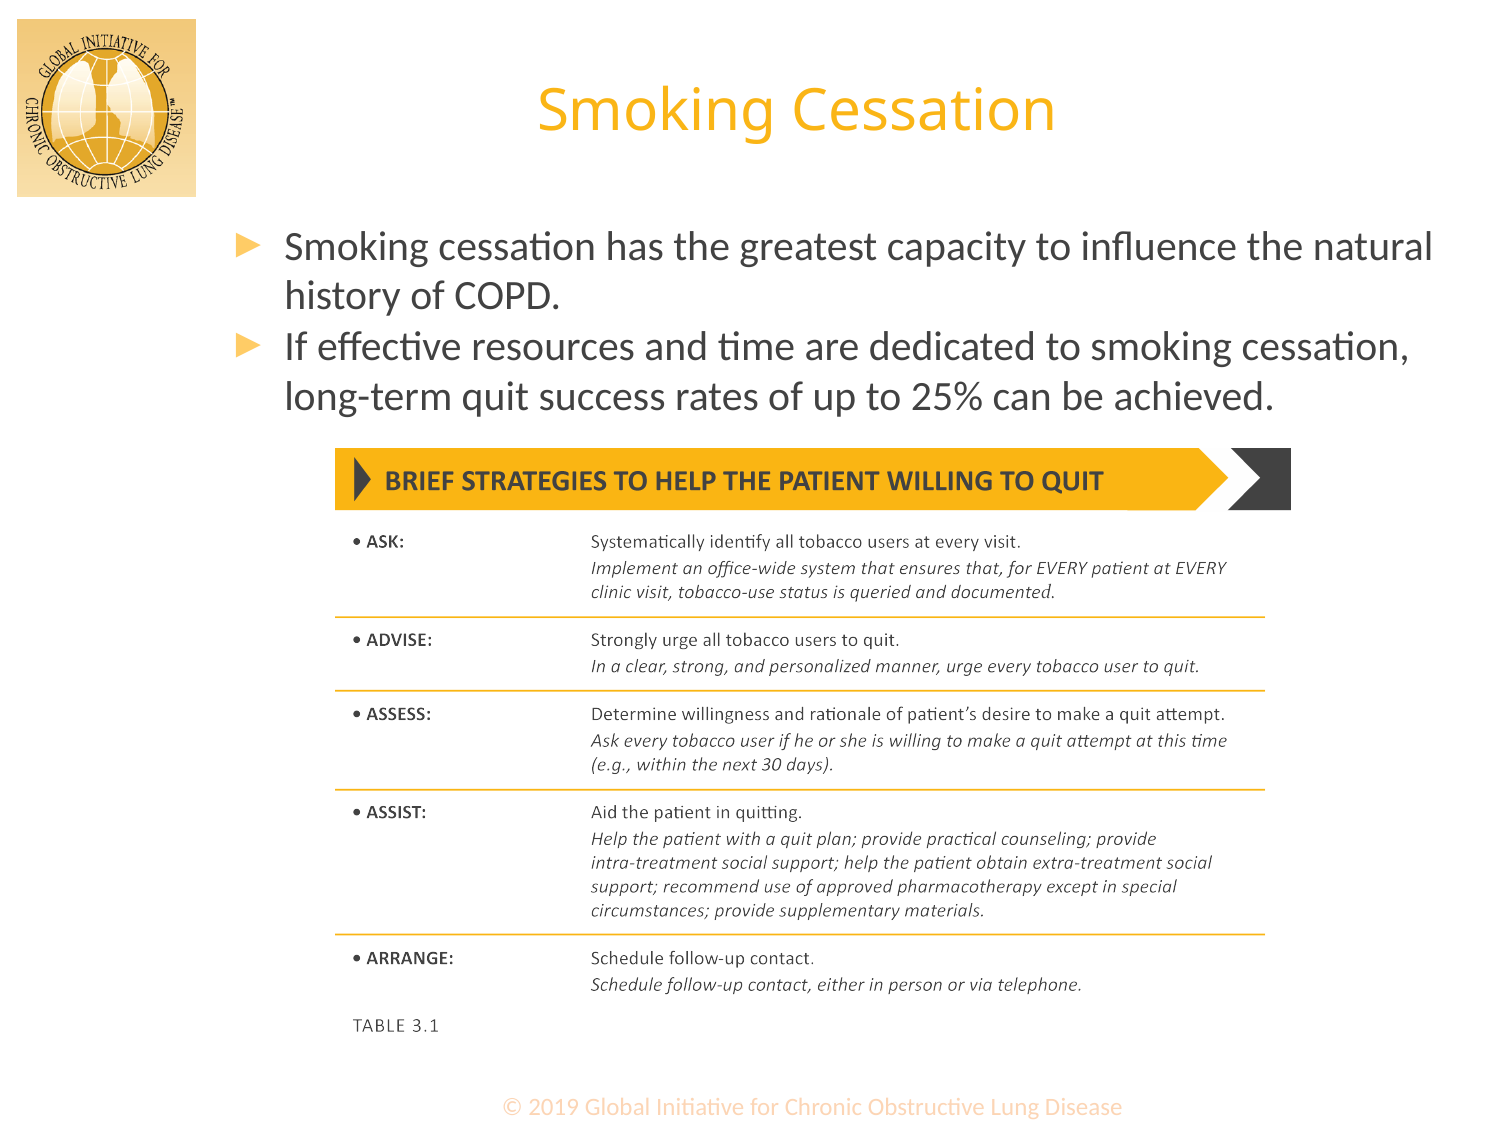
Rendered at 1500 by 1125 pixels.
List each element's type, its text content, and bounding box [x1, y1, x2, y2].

text_box Smoking Cessation [218, 64, 1376, 150]
text_box Smoking cessation has the greatest capacity to influence the natural history of COPD. If effective resources and time are dedicated to smoking cessation, long-term quit success rates of up to 25% can be achieved. [213, 160, 1469, 426]
text_box © 2019 Global Initiative for Chronic Obstructive Lung Disease [313, 1082, 1314, 1125]
picture [17, 18, 196, 197]
picture [335, 447, 1291, 1045]
